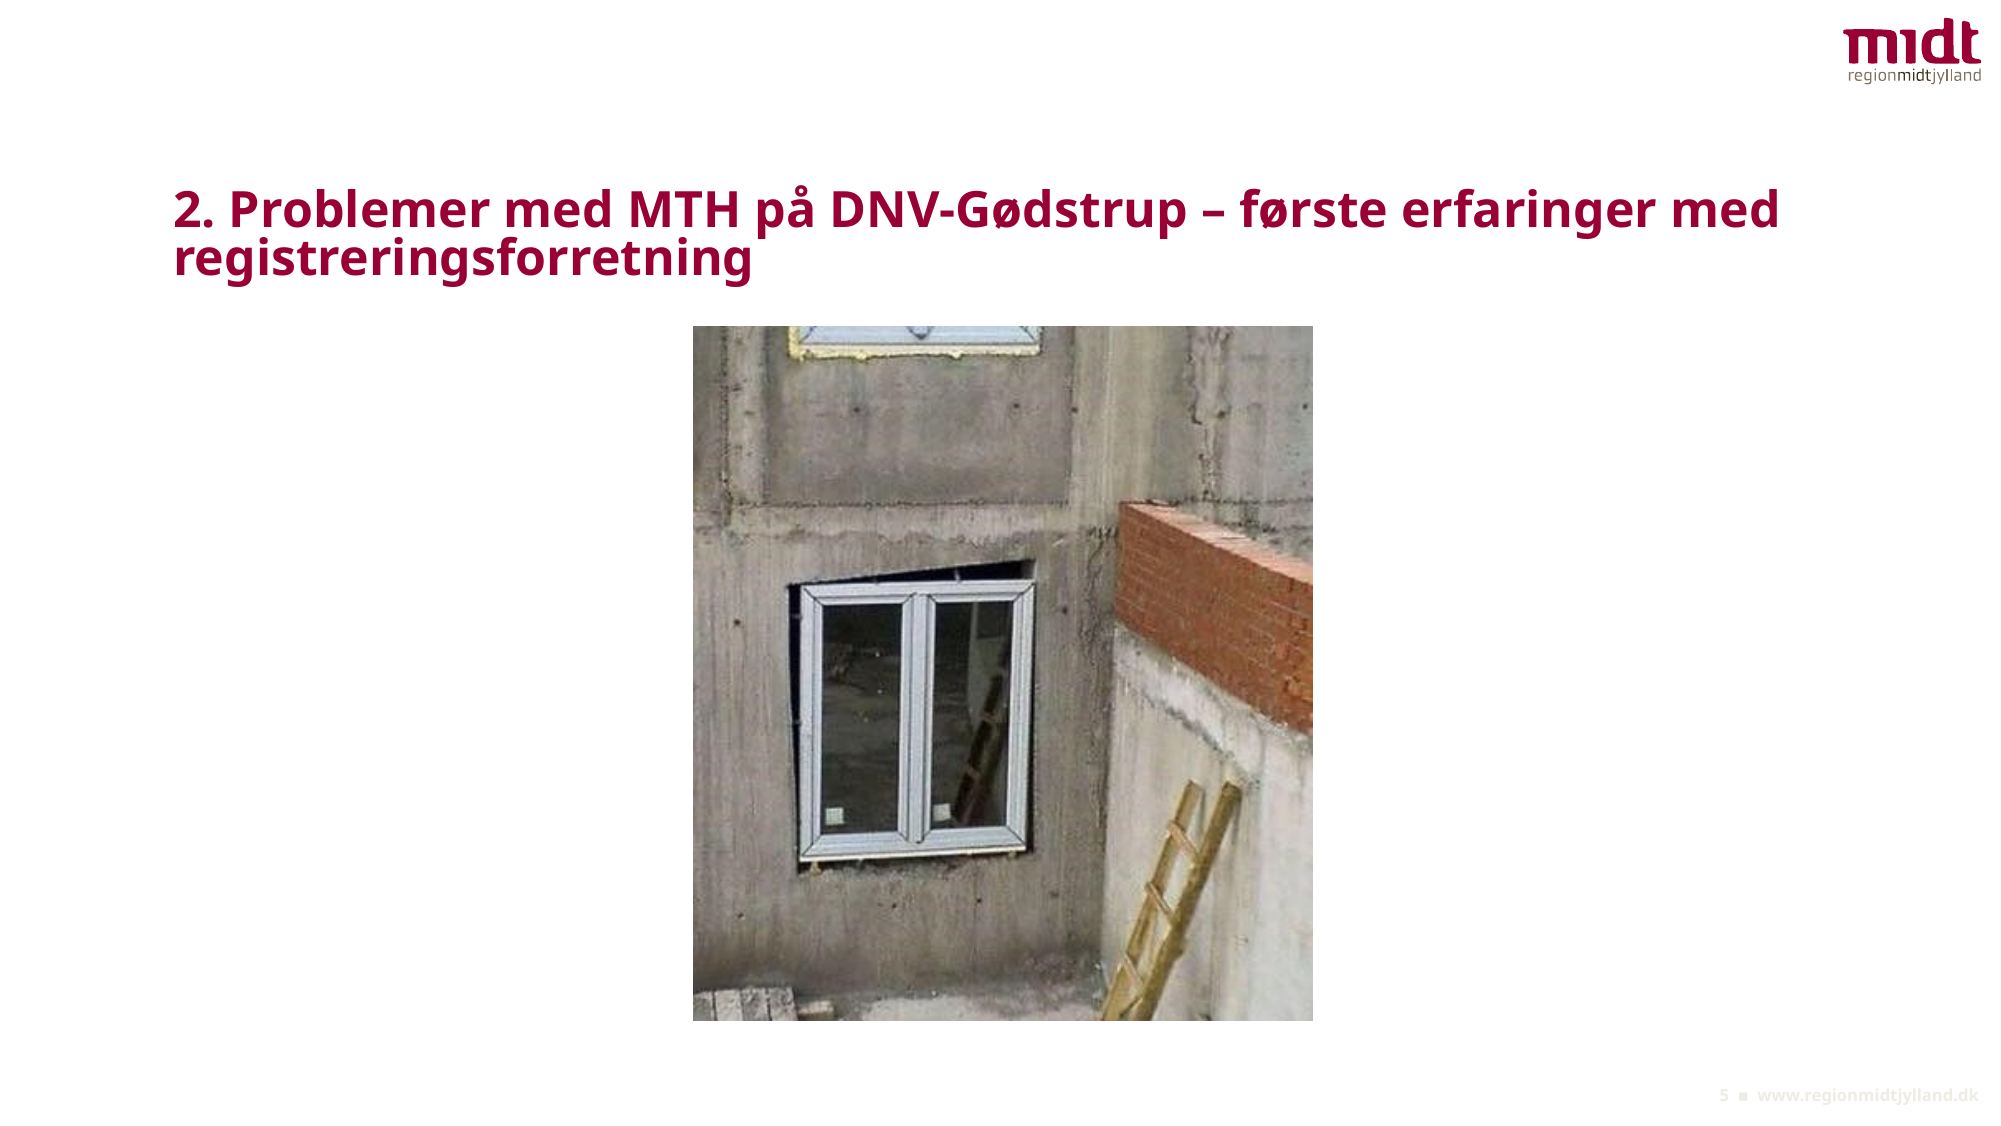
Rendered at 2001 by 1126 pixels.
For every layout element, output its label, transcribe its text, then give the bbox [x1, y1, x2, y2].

picture [692, 326, 1320, 1022]
title 2. Problemer med MTH på DNV-Gødstrup – første erfaringer med registreringsforretning [173, 137, 1934, 285]
